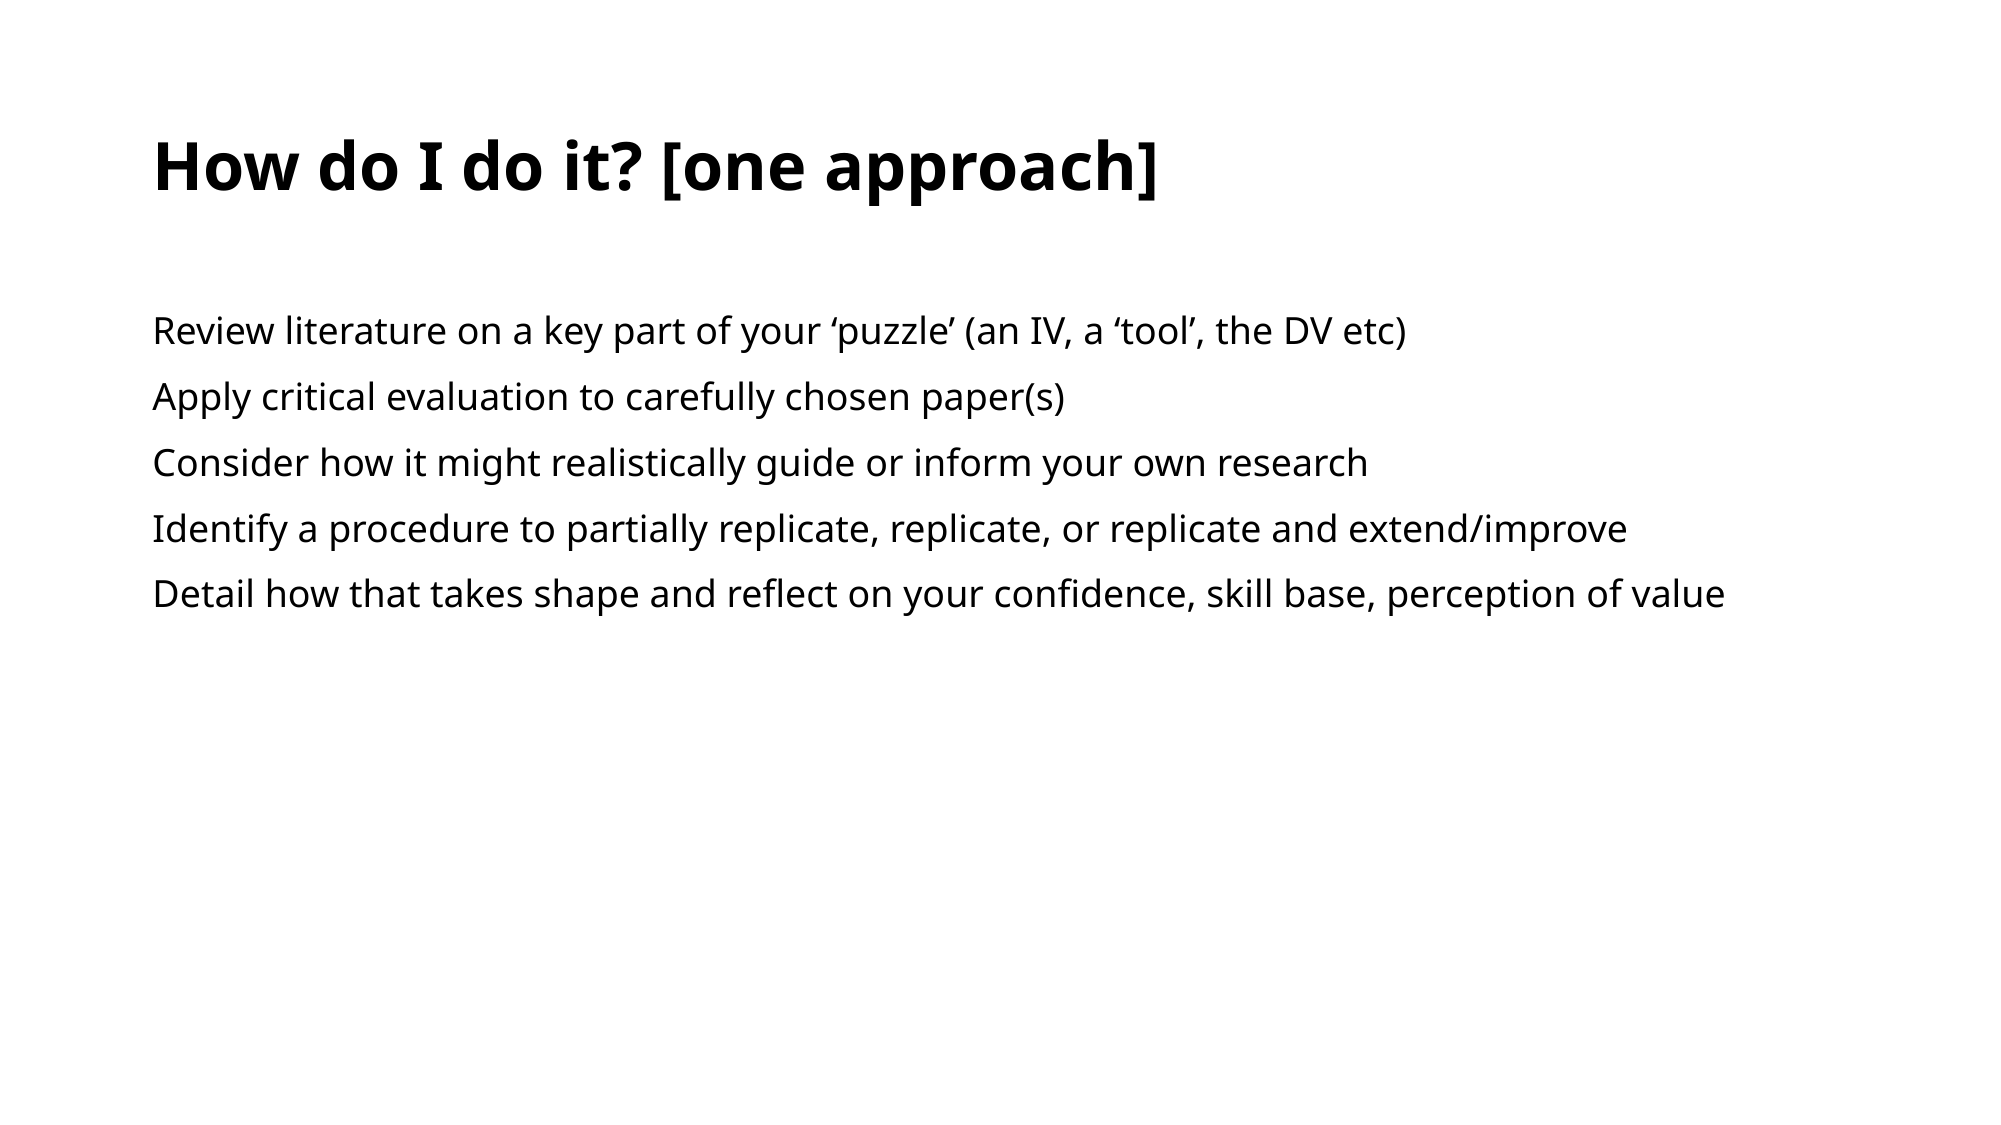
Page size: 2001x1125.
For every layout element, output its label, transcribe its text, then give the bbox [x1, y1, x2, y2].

list Review literature on a key part of your ‘puzzle’ (an IV, a ‘tool’, the DV etc) Apply critical evaluation to carefully chosen paper(s) Consider how it might realistically guide or inform your own research Identify a procedure to partially replicate, replicate, or replicate and extend/improve Detail how that takes shape and reflect on your confidence, skill base, perception of value [137, 299, 1863, 1014]
title How do I do it? [one approach] [137, 59, 1779, 278]
